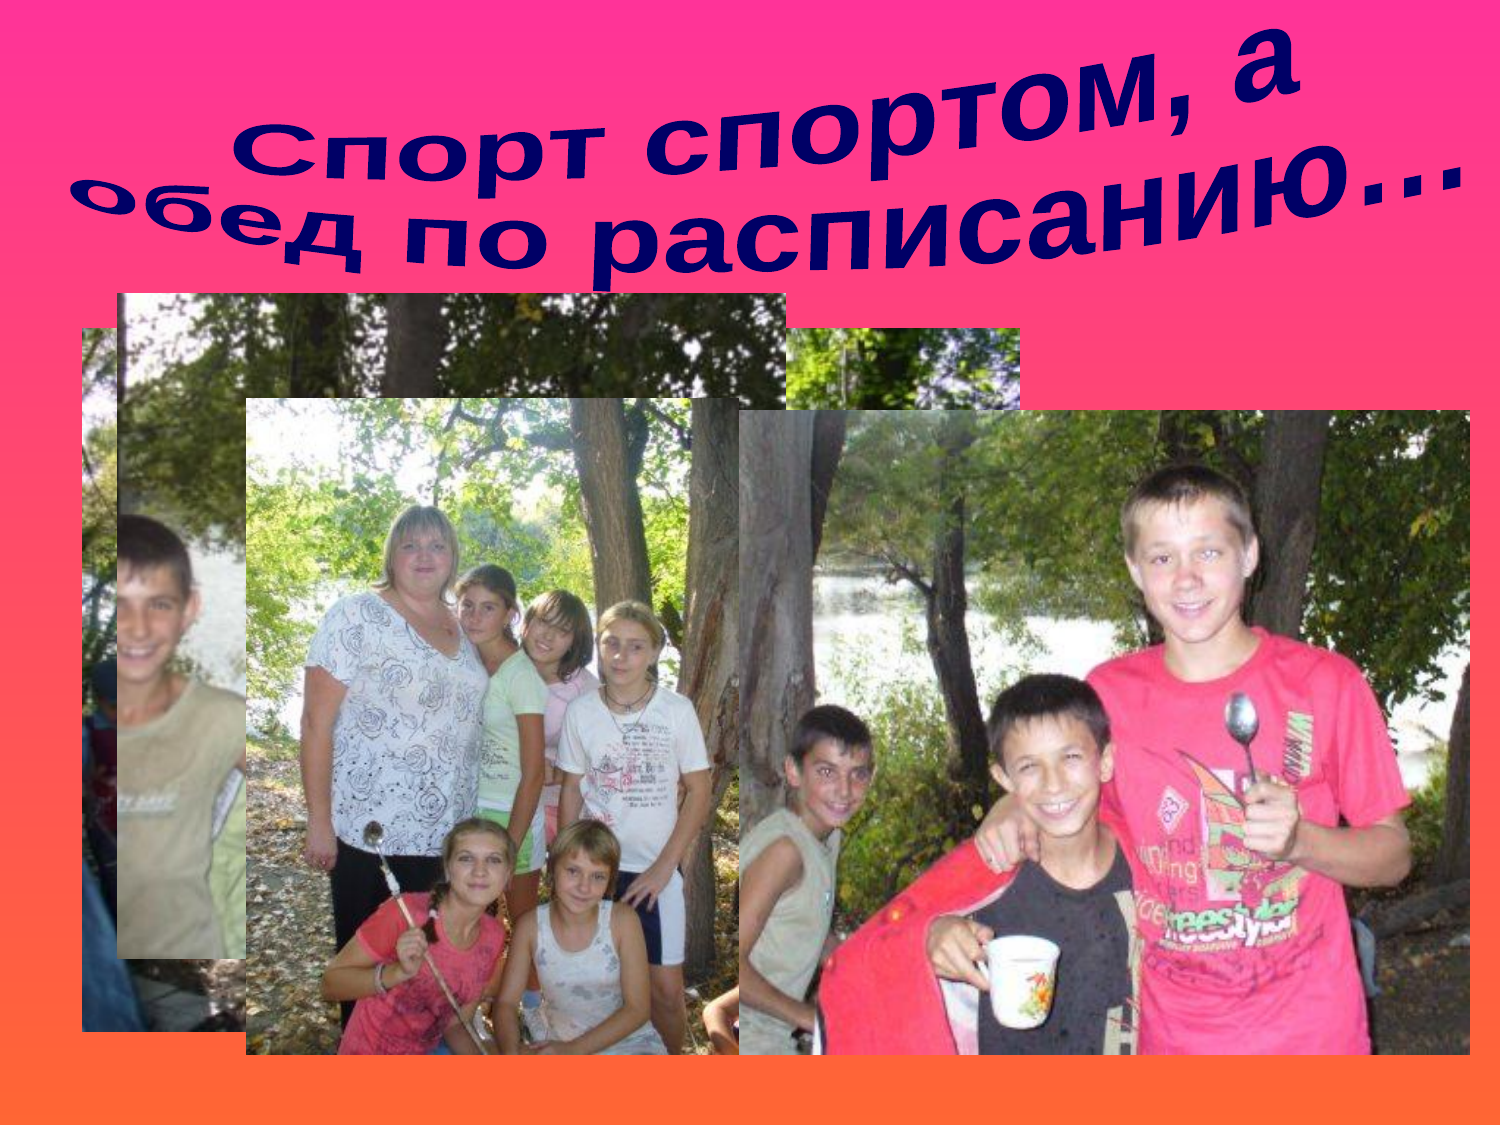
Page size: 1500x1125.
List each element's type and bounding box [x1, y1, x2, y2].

picture [81, 293, 1471, 1055]
